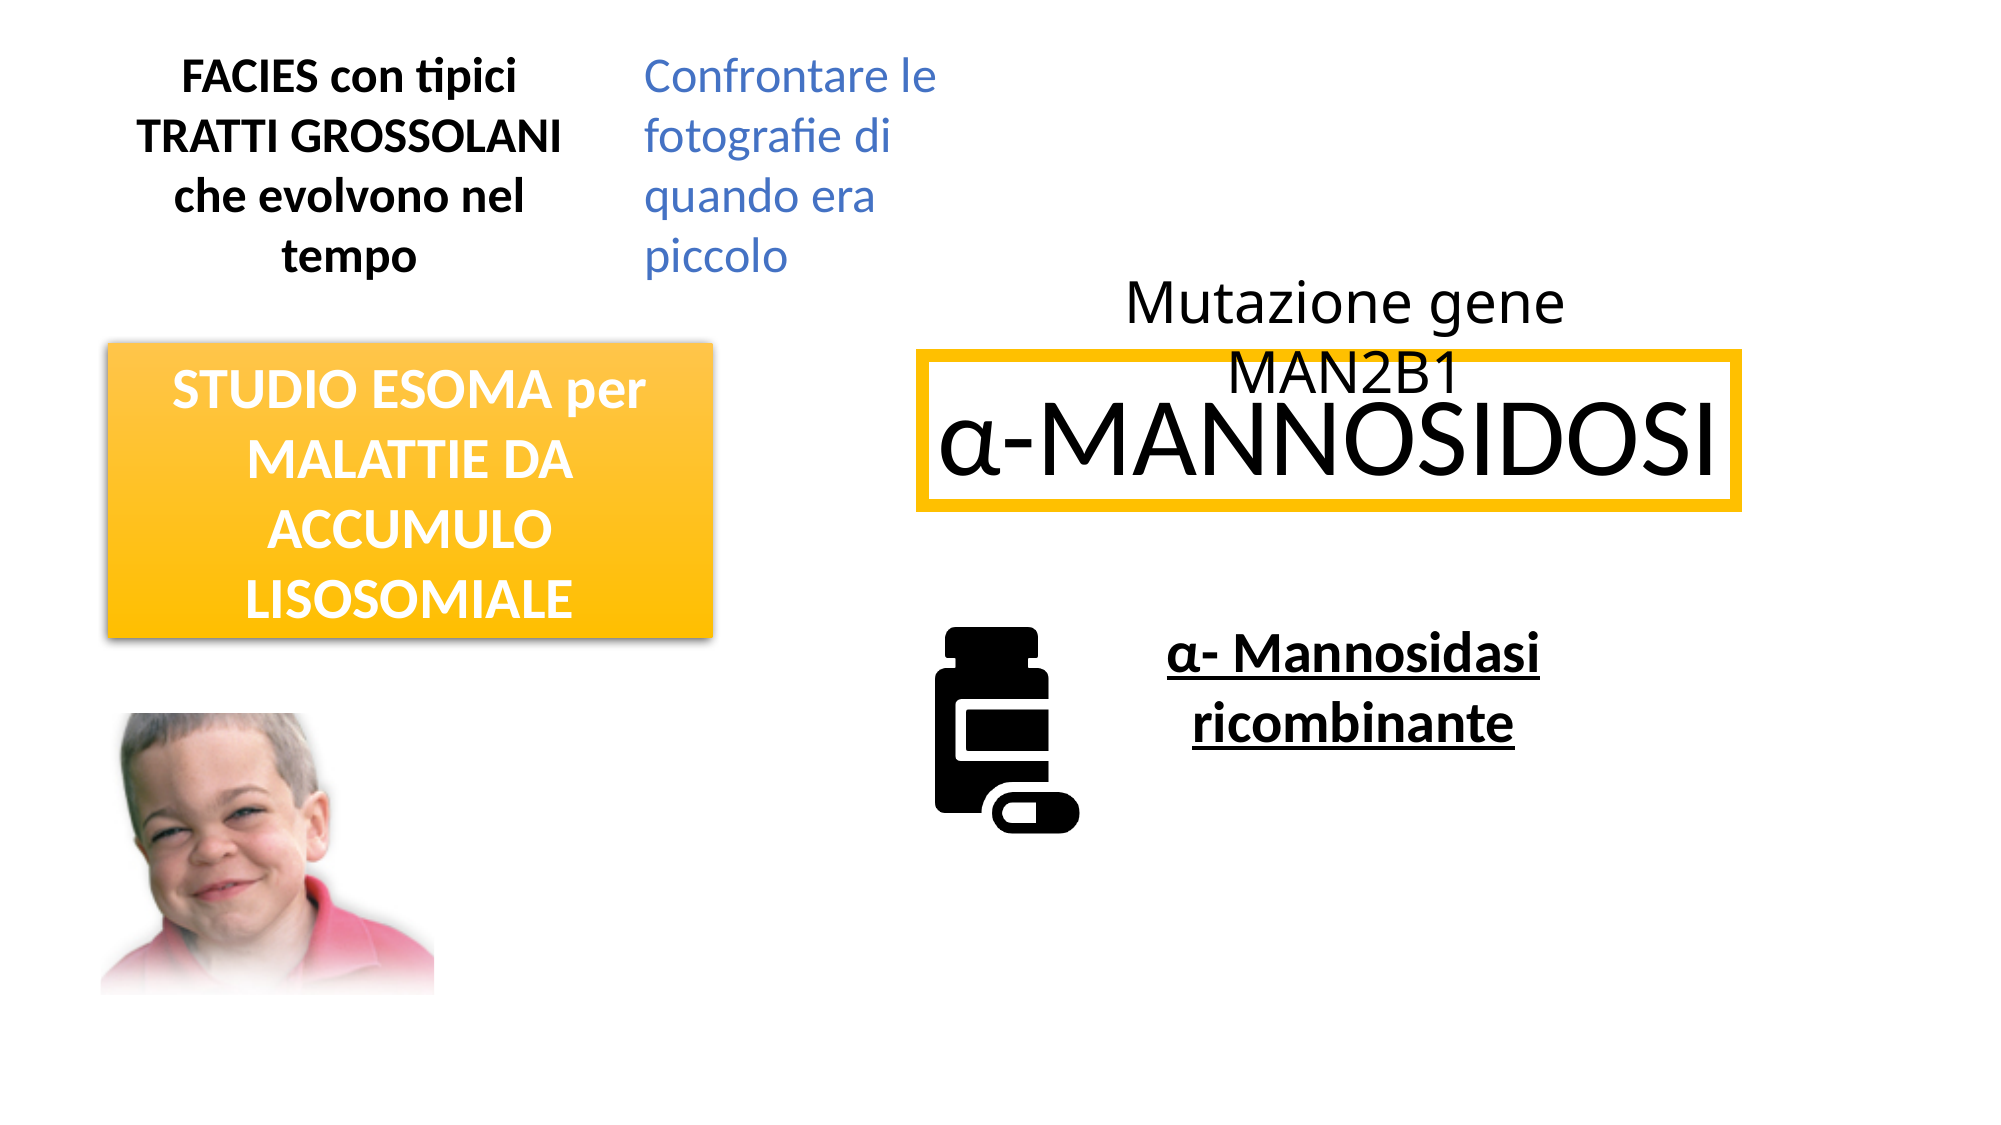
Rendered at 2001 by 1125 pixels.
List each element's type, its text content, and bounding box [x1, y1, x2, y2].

text_box α- Mannosidasi ricombinante [1131, 606, 1697, 762]
text_box STUDIO ESOMA per MALATTIE DA ACCUMULO LISOSOMIALE [107, 343, 713, 638]
text_box Mutazione gene MAN2B1 [1067, 257, 1624, 413]
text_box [100, 713, 435, 995]
picture [883, 606, 1131, 854]
text_box FACIES con tipici TRATTI GROSSOLANI che evolvono nel tempo [113, 34, 586, 291]
text_box α-MANNOSIDOSI [921, 354, 1737, 506]
text_box Confrontare le fotografie di quando era piccolo [629, 35, 961, 290]
